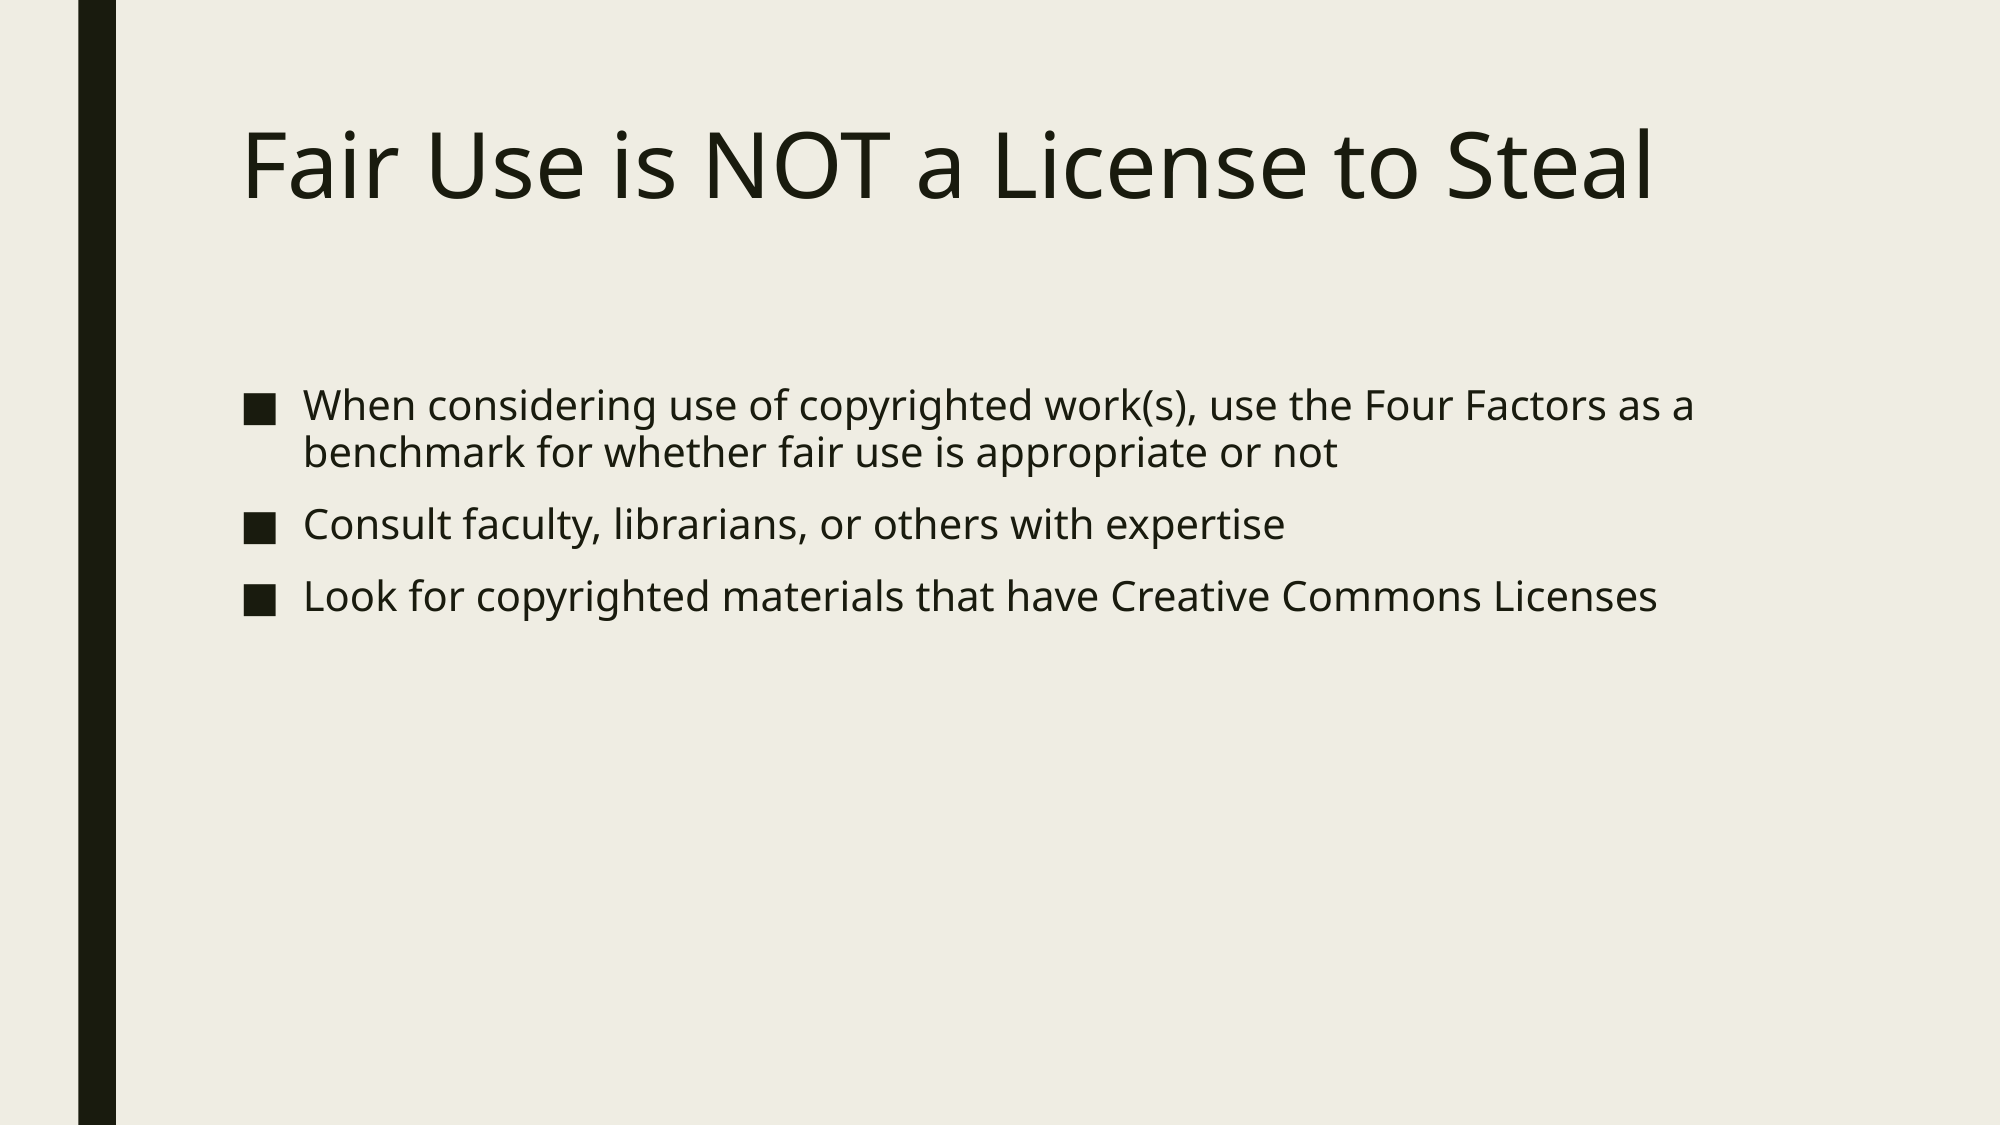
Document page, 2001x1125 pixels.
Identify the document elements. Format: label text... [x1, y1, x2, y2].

title Fair Use is NOT a License to Steal [225, 112, 1800, 357]
list When considering use of copyrighted work(s), use the Four Factors as a benchmark for whether fair use is appropriate or not Consult faculty, librarians, or others with expertise Look for copyrighted materials that have Creative Commons Licenses [225, 375, 1800, 963]
